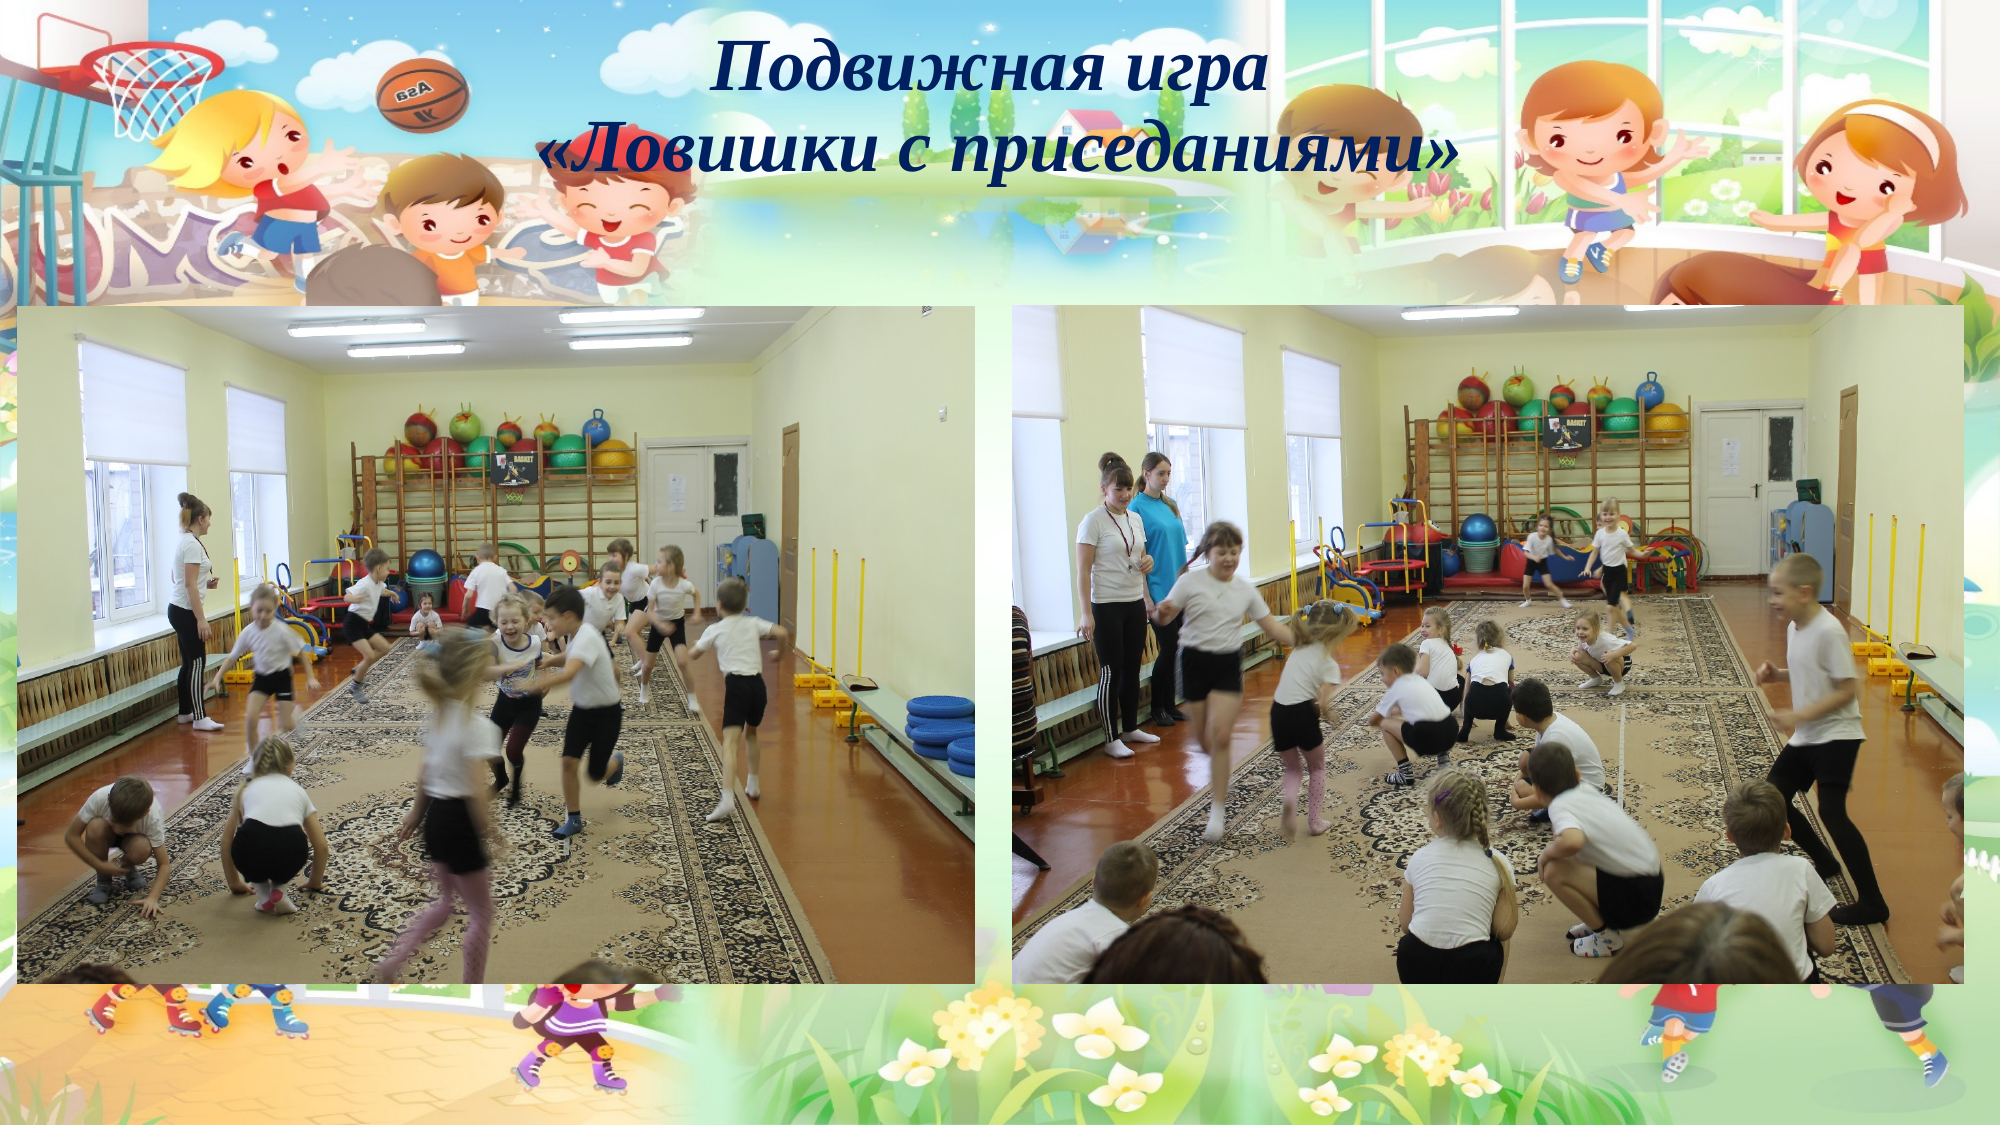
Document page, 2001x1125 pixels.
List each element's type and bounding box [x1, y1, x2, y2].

list [0, 0, 2000, 1125]
picture [17, 306, 975, 985]
list [1012, 305, 1964, 985]
